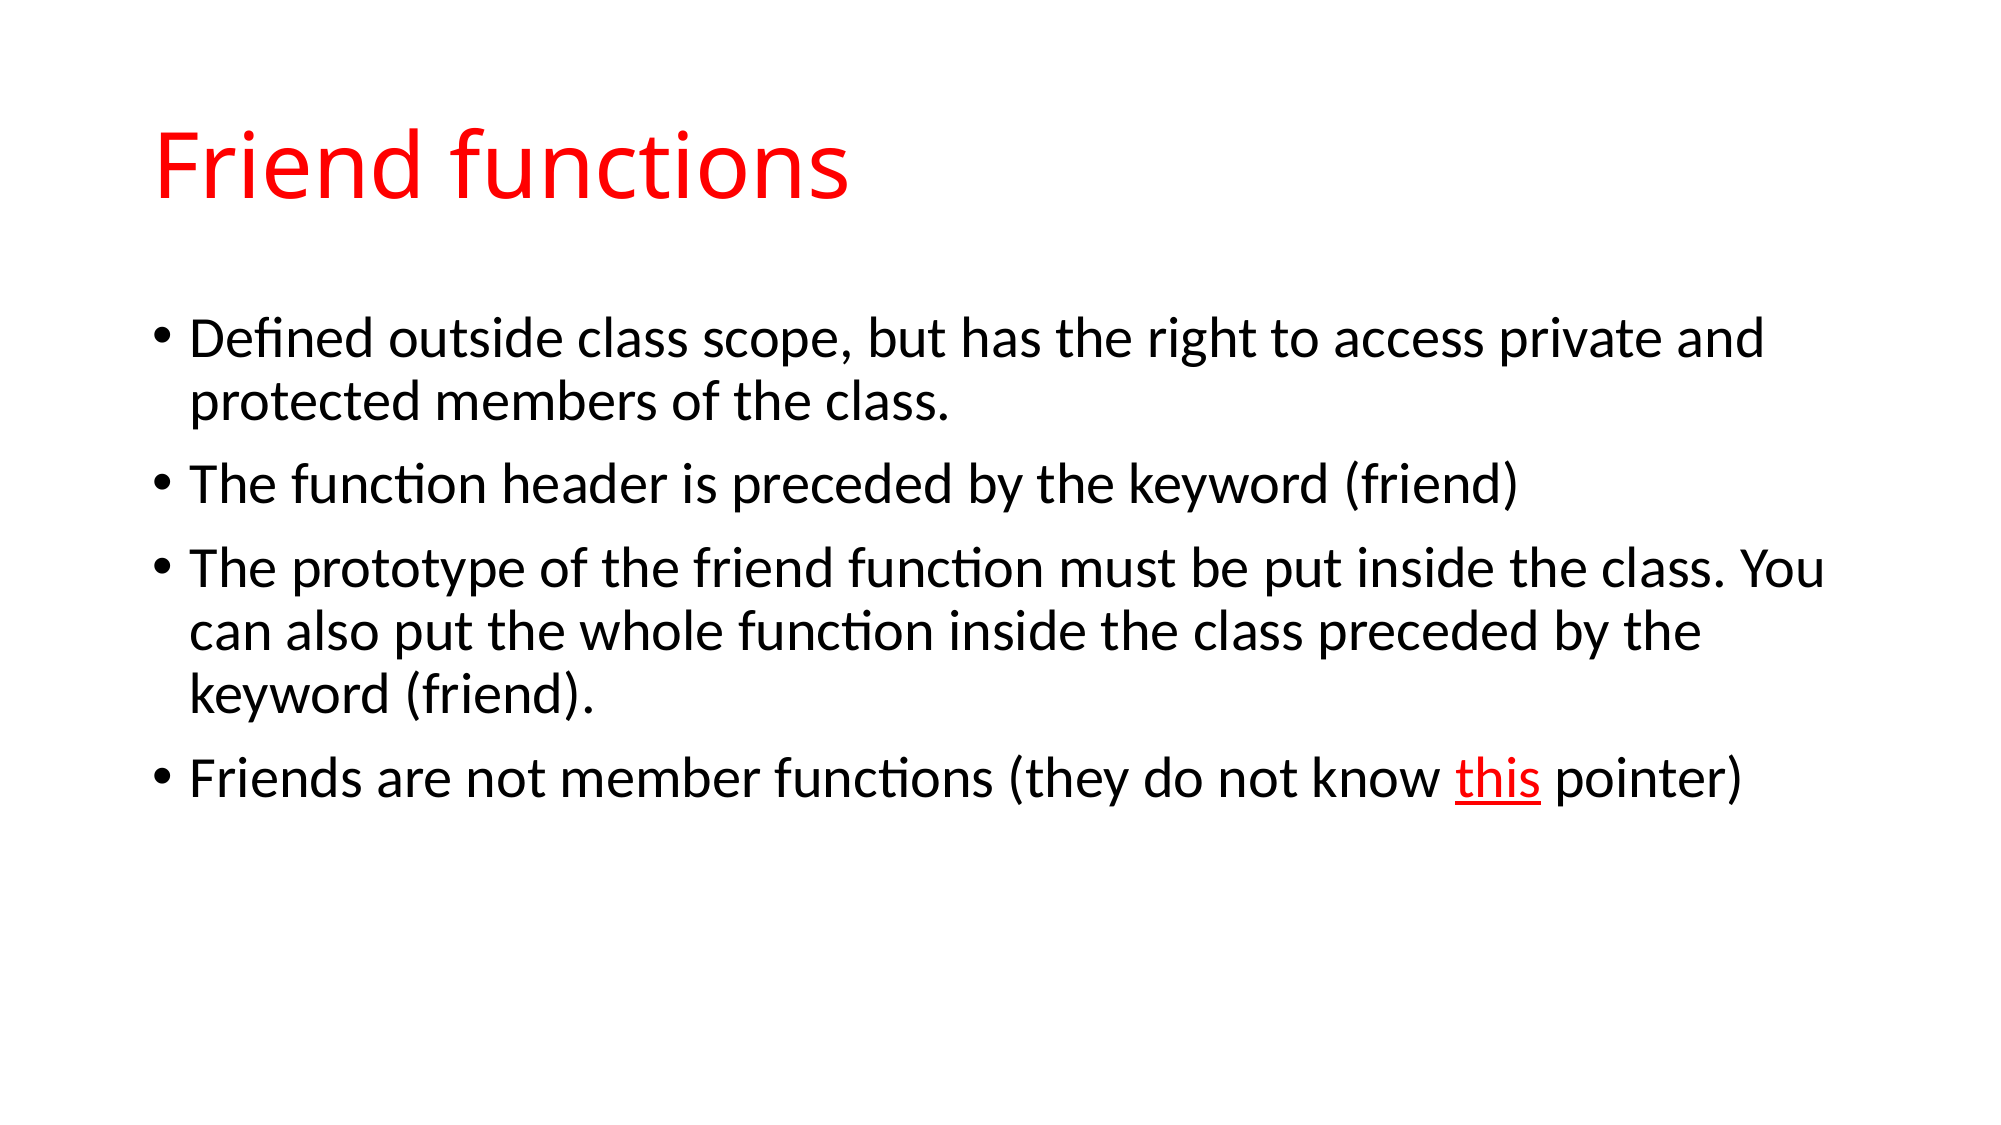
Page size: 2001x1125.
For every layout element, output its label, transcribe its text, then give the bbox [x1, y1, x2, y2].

title Friend functions [137, 59, 1863, 278]
list Defined outside class scope, but has the right to access private and protected members of the class. The function header is preceded by the keyword (friend) The prototype of the friend function must be put inside the class. You can also put the whole function inside the class preceded by the keyword (friend). Friends are not member functions (they do not know this pointer) [137, 299, 1863, 1014]
